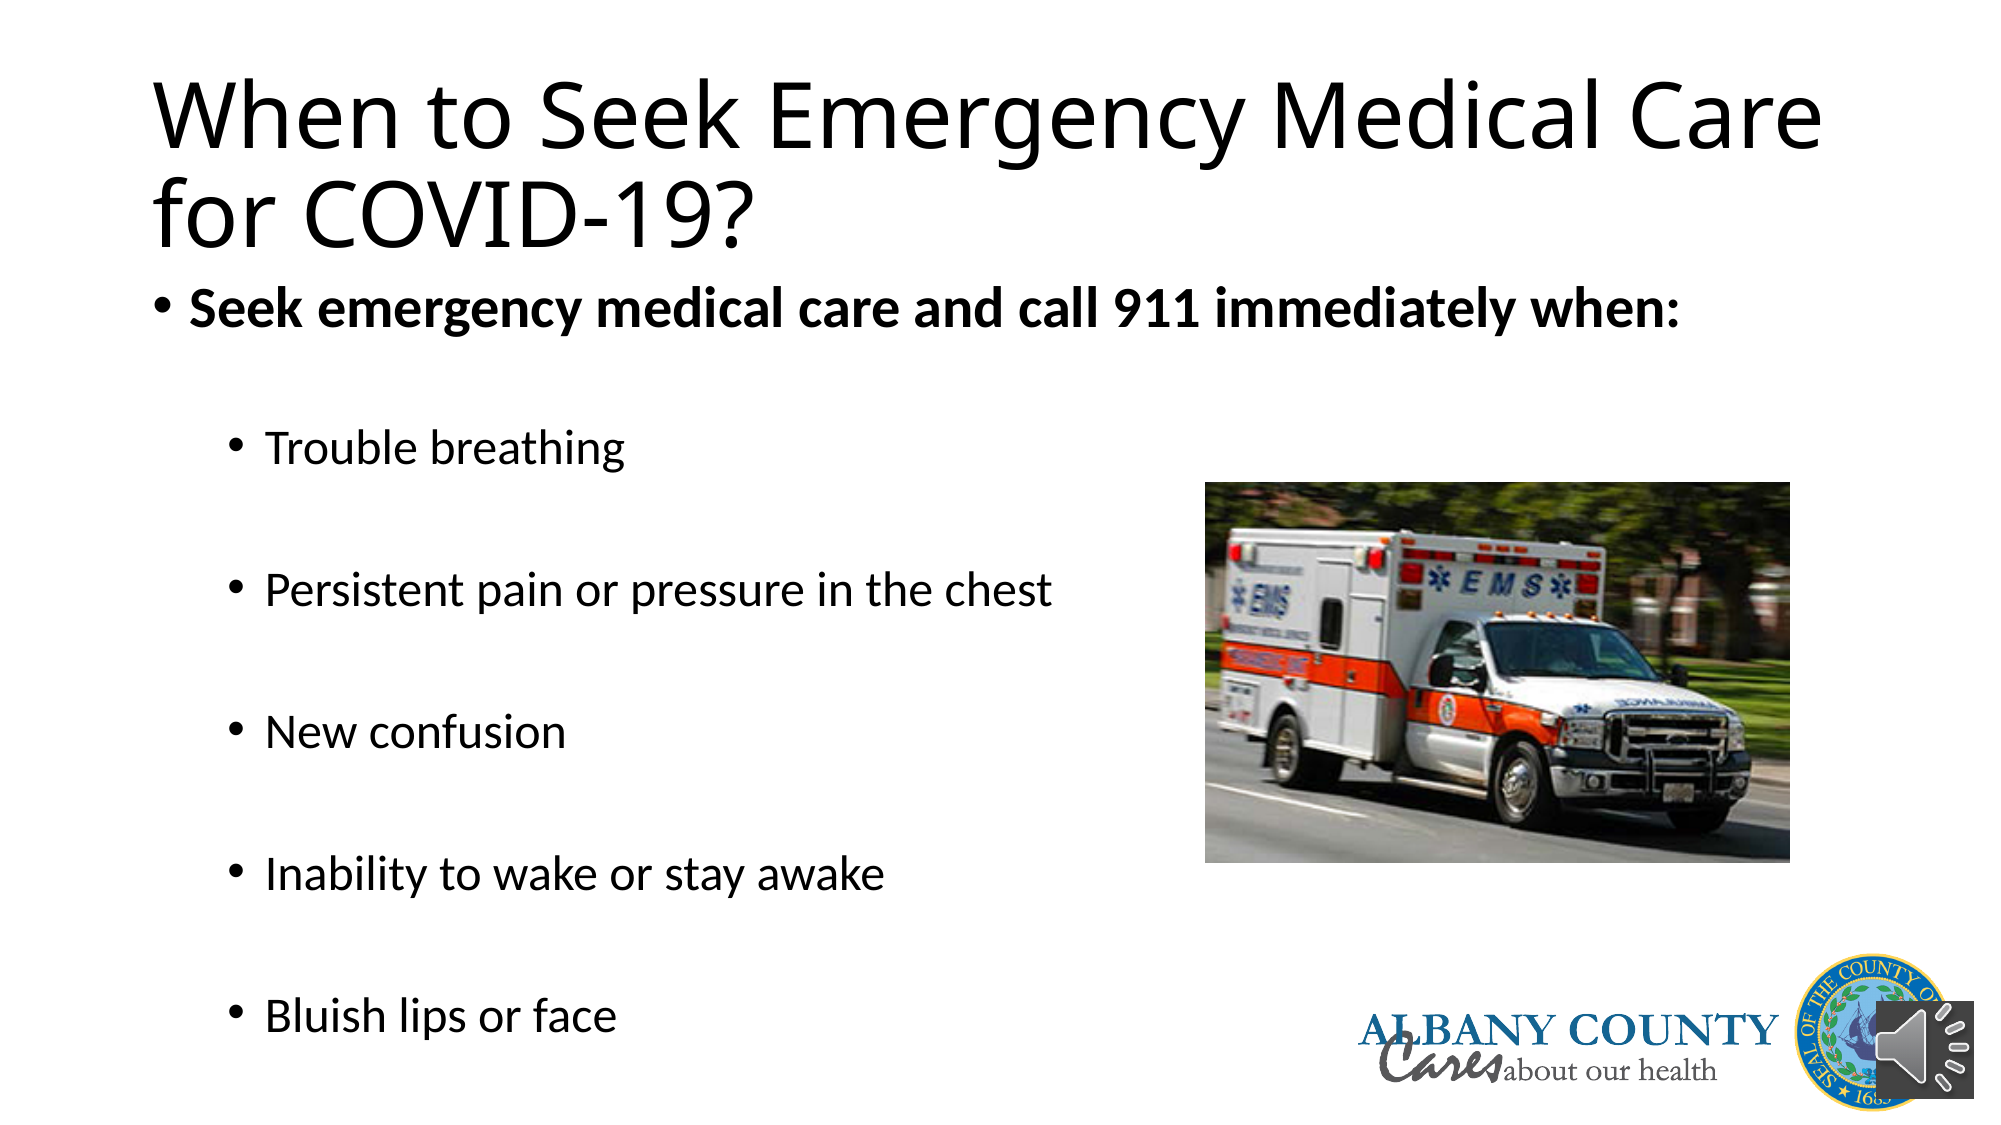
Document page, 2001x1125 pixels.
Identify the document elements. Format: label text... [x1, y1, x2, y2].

title When to Seek Emergency Medical Care for COVID-19? [137, 59, 1863, 275]
picture [1205, 482, 1790, 863]
picture [1789, 948, 1975, 1117]
list Seek emergency medical care and call 911 immediately when: Trouble breathing Persistent pain or pressure in the chest New confusion Inability to wake or stay awake Bluish lips or face [137, 275, 1863, 990]
picture [1358, 1012, 1779, 1083]
